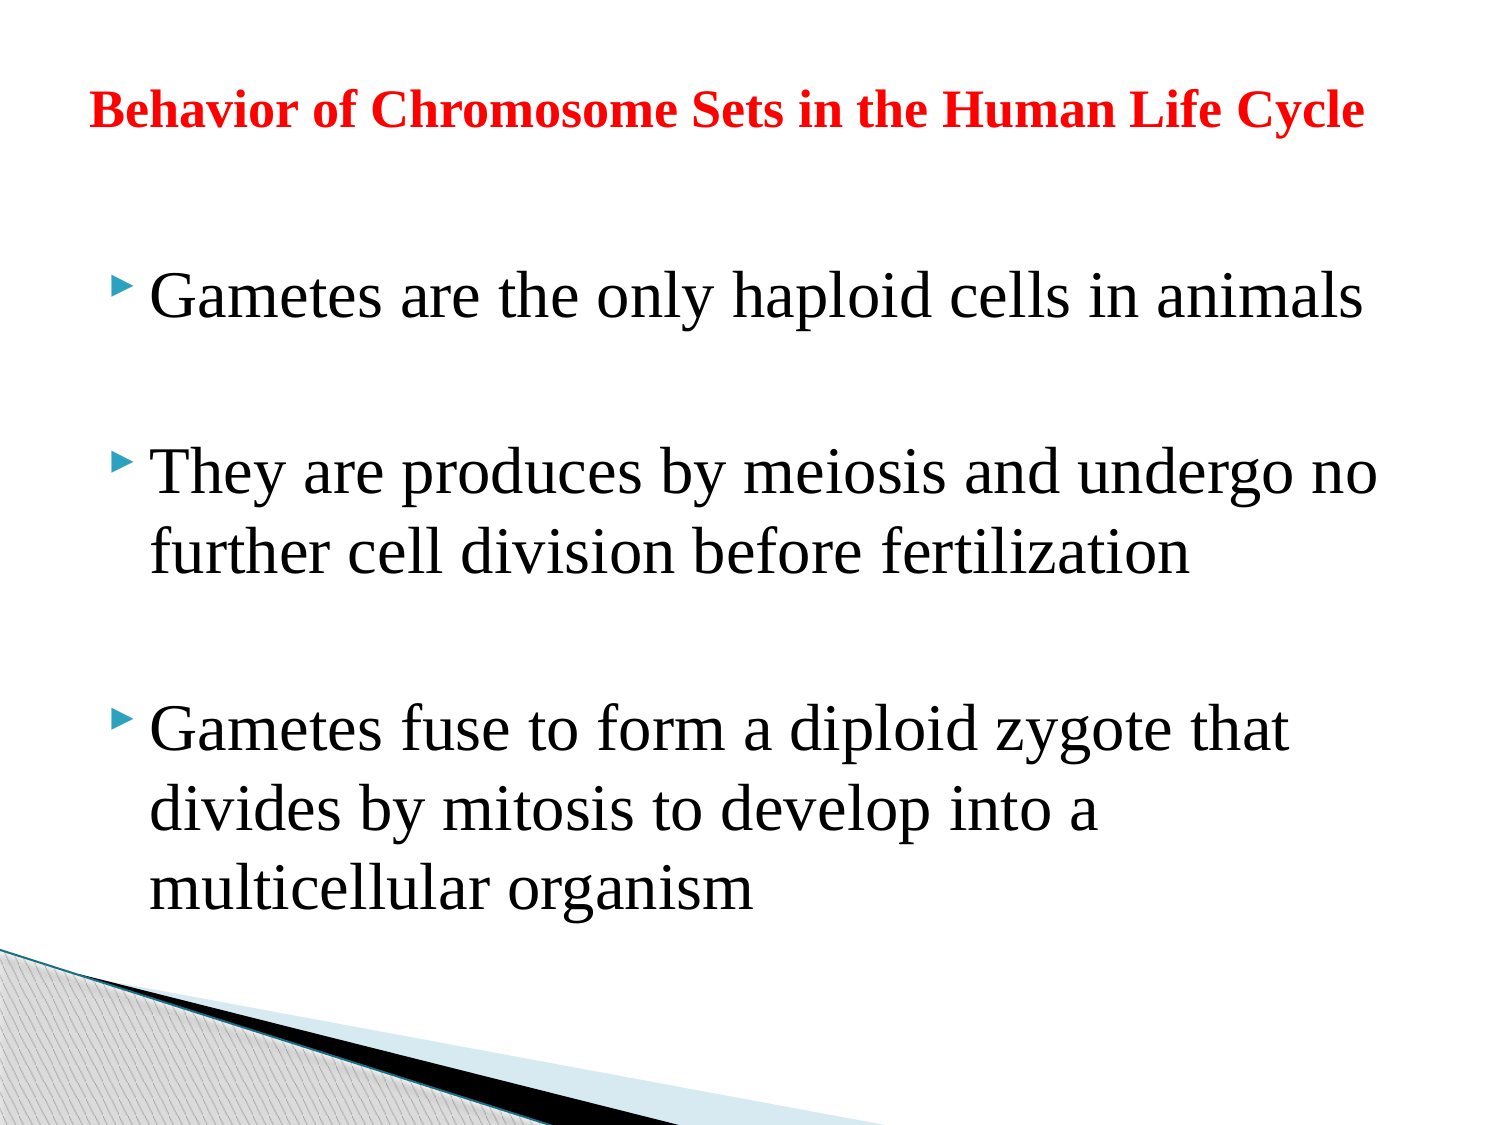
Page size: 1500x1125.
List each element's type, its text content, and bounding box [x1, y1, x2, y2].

list Gametes are the only haploid cells in animals They are produces by meiosis and undergo no further cell division before fertilization Gametes fuse to form a diploid zygote that divides by mitosis to develop into a multicellular organism [75, 243, 1425, 986]
title Behavior of Chromosome Sets in the Human Life Cycle [75, 45, 1425, 233]
